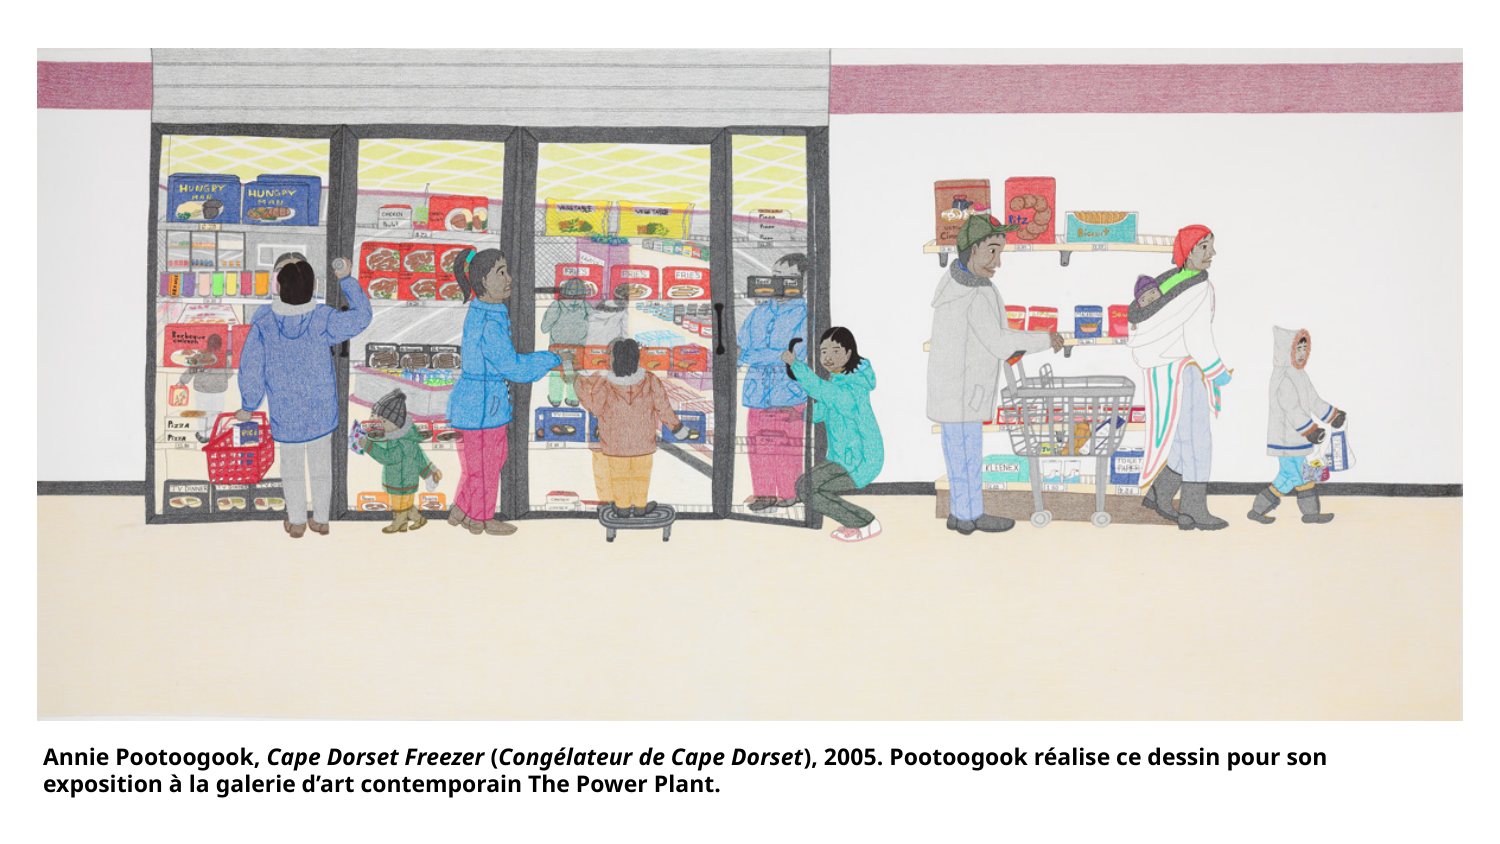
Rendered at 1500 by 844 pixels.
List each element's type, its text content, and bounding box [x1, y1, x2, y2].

text_box Annie Pootoogook, Cape Dorset Freezer (Congélateur de Cape Dorset), 2005. Pootoogook réalise ce dessin pour son exposition à la galerie d’art contemporain The Power Plant. [28, 727, 1429, 813]
picture [37, 48, 1463, 721]
